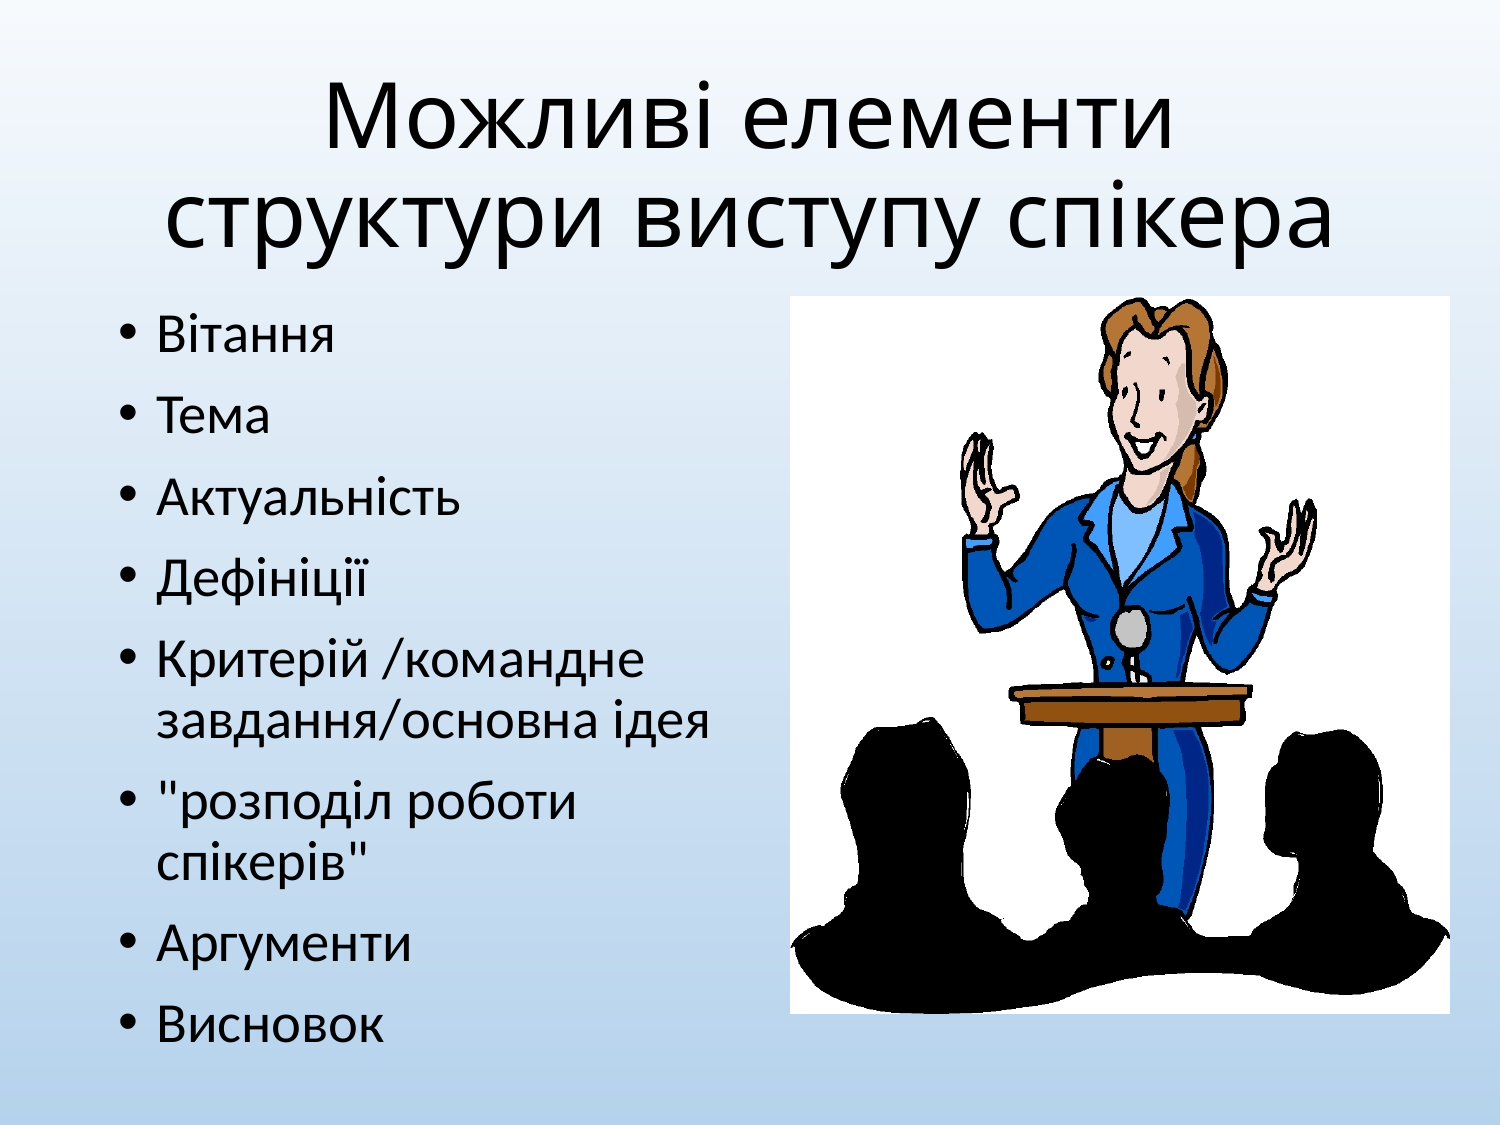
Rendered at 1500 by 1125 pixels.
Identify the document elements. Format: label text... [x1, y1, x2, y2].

list Вітання Тема Актуальність Дефініції Критерій /командне завдання/основна ідея "розподіл роботи спікерів" Аргументи Висновок [103, 296, 791, 1065]
picture [790, 296, 1450, 1014]
title Можливі елементи структури виступу спікера [103, 59, 1397, 278]
